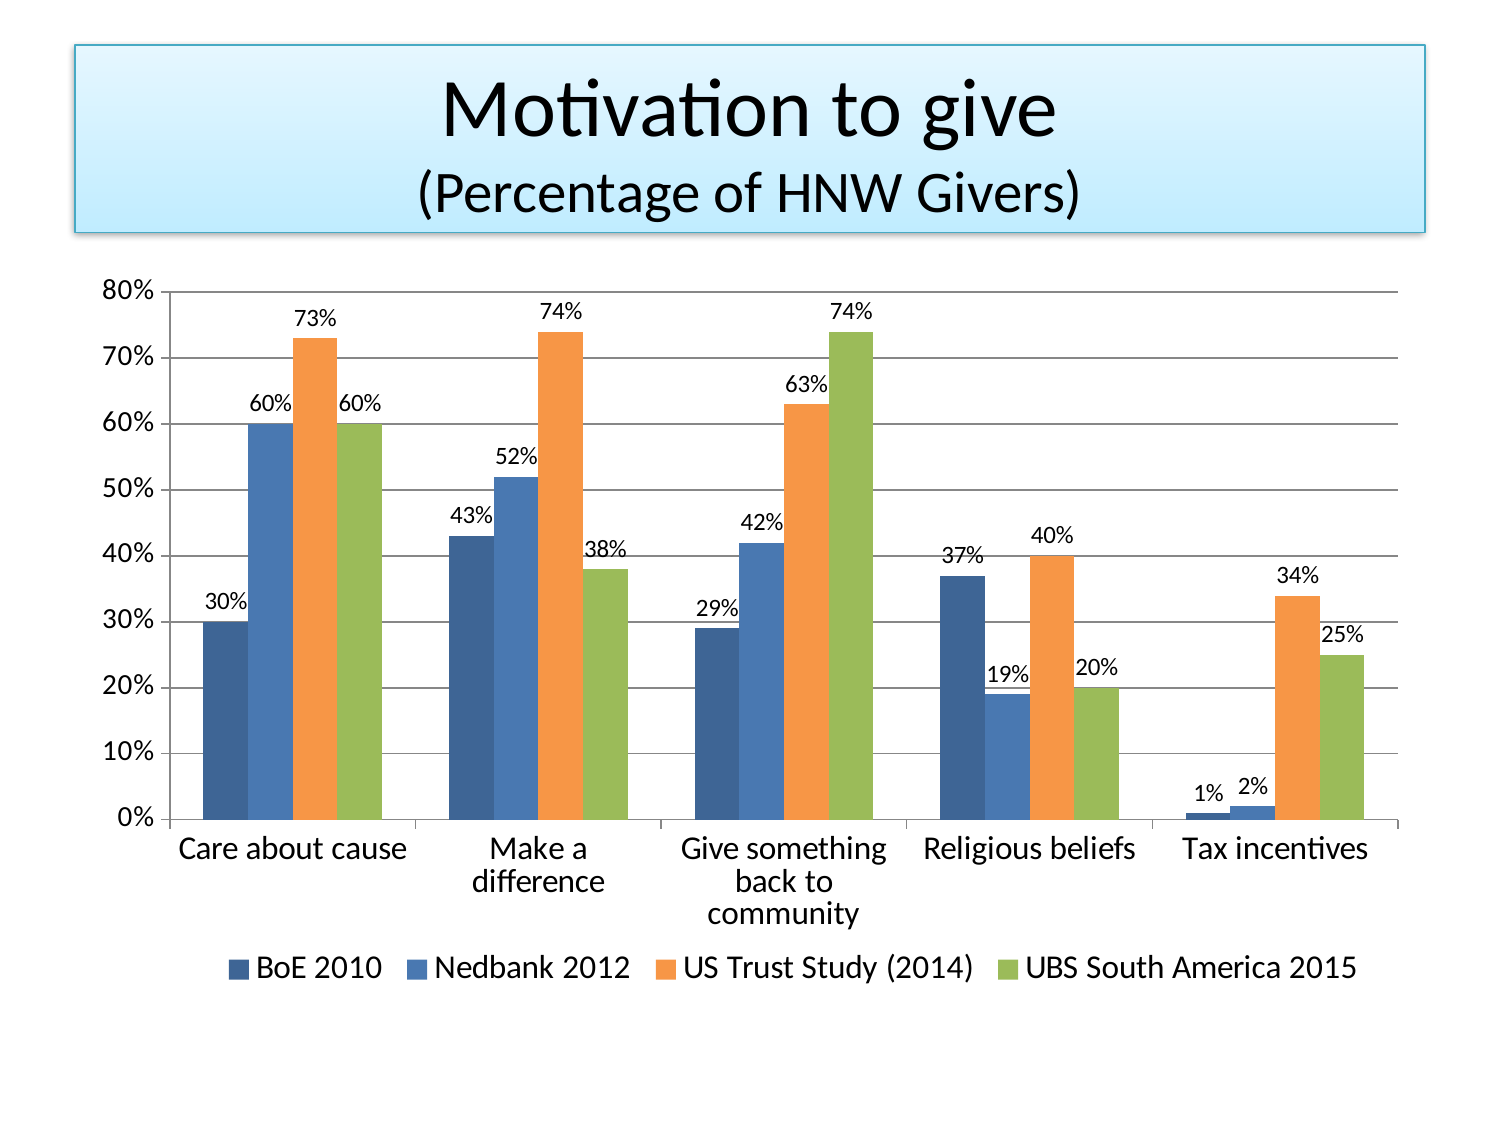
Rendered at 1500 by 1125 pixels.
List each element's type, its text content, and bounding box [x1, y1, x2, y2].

chart [74, 262, 1426, 1006]
title Motivation to give (Percentage of HNW Givers) [74, 44, 1426, 233]
